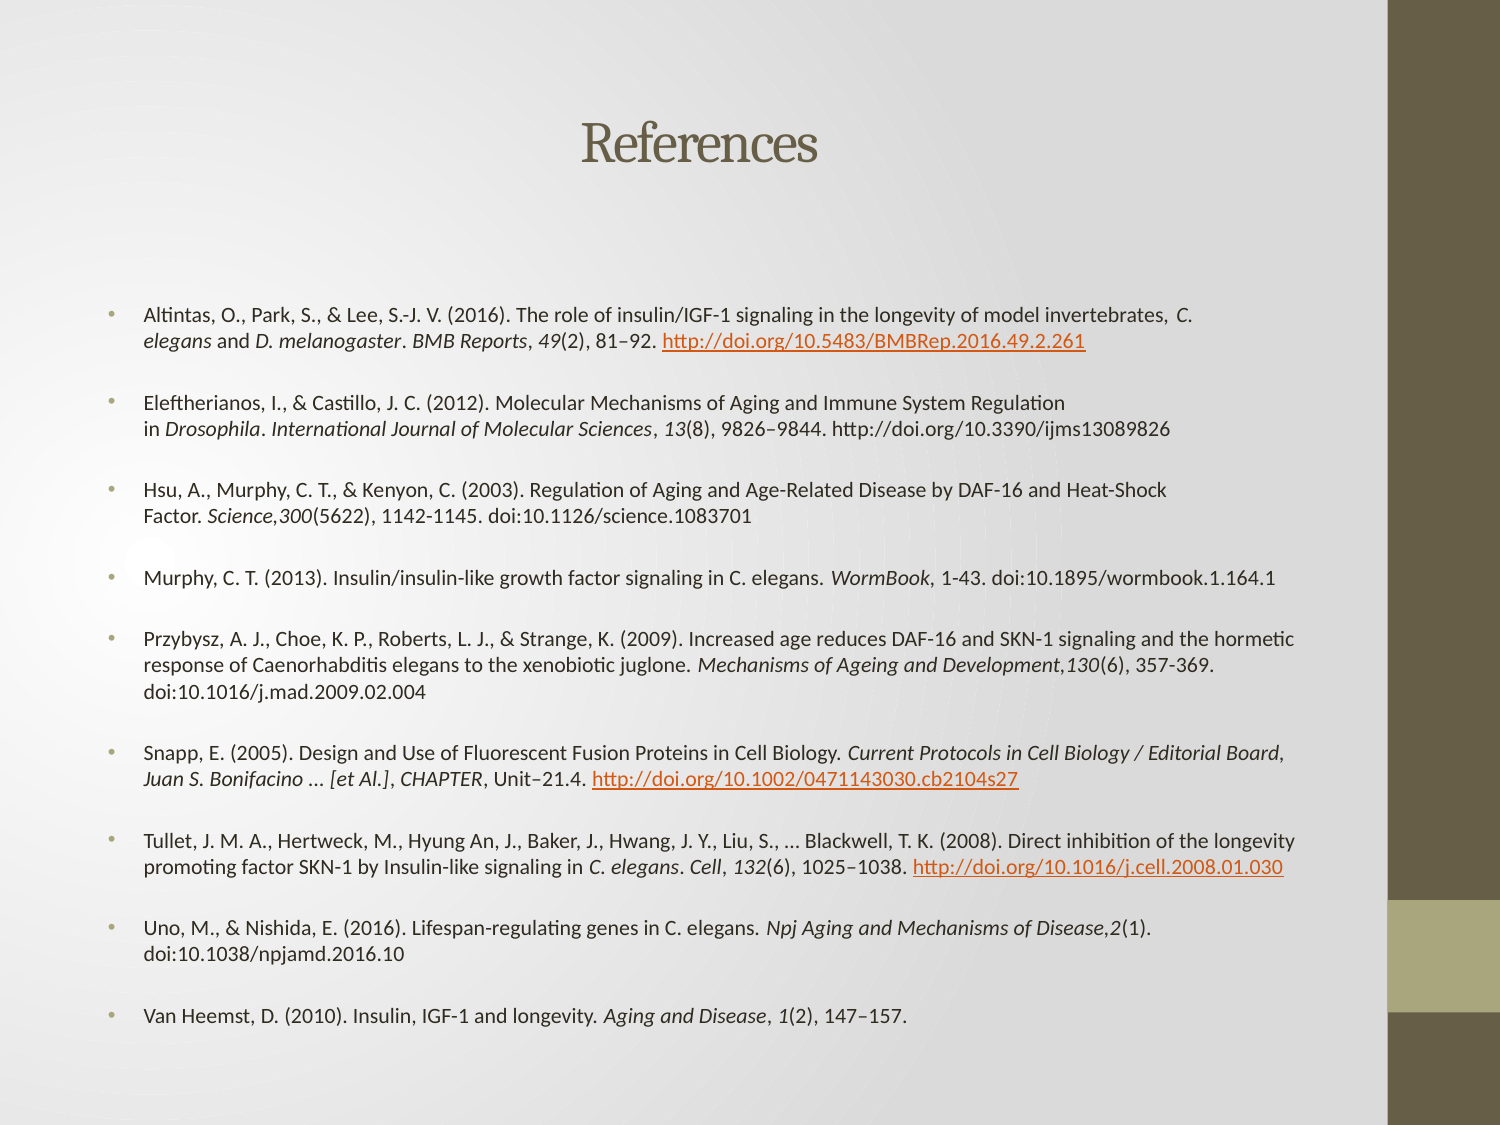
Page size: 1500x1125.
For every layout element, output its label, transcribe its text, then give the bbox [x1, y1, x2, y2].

title References [75, 45, 1325, 233]
list Altintas, O., Park, S., & Lee, S.-J. V. (2016). The role of insulin/IGF-1 signaling in the longevity of model invertebrates, C. elegans and D. melanogaster. BMB Reports, 49(2), 81–92. http://doi.org/10.5483/BMBRep.2016.49.2.261 Eleftherianos, I., & Castillo, J. C. (2012). Molecular Mechanisms of Aging and Immune System Regulation in Drosophila. International Journal of Molecular Sciences, 13(8), 9826–9844. http://doi.org/10.3390/ijms13089826 Hsu, A., Murphy, C. T., & Kenyon, C. (2003). Regulation of Aging and Age-Related Disease by DAF-16 and Heat-Shock Factor. Science,300(5622), 1142-1145. doi:10.1126/science.1083701 Murphy, C. T. (2013). Insulin/insulin-like growth factor signaling in C. elegans. WormBook, 1-43. doi:10.1895/wormbook.1.164.1 Przybysz, A. J., Choe, K. P., Roberts, L. J., & Strange, K. (2009). Increased age reduces DAF-16 and SKN-1 signaling and the hormetic response of Caenorhabditis elegans to the xenobiotic juglone. Mechanisms of Ageing and Development,130(6), 357-369. doi:10.1016/j.mad.2009.02.004 Snapp, E. (2005). Design and Use of Fluorescent Fusion Proteins in Cell Biology. Current Protocols in Cell Biology / Editorial Board, Juan S. Bonifacino ... [et Al.], CHAPTER, Unit–21.4. http://doi.org/10.1002/0471143030.cb2104s27 Tullet, J. M. A., Hertweck, M., Hyung An, J., Baker, J., Hwang, J. Y., Liu, S., … Blackwell, T. K. (2008). Direct inhibition of the longevity promoting factor SKN-1 by Insulin-like signaling in C. elegans. Cell, 132(6), 1025–1038. http://doi.org/10.1016/j.cell.2008.01.030 Uno, M., & Nishida, E. (2016). Lifespan-regulating genes in C. elegans. Npj Aging and Mechanisms of Disease,2(1). doi:10.1038/npjamd.2016.10 Van Heemst, D. (2010). Insulin, IGF-1 and longevity. Aging and Disease, 1(2), 147–157. [75, 262, 1325, 1050]
